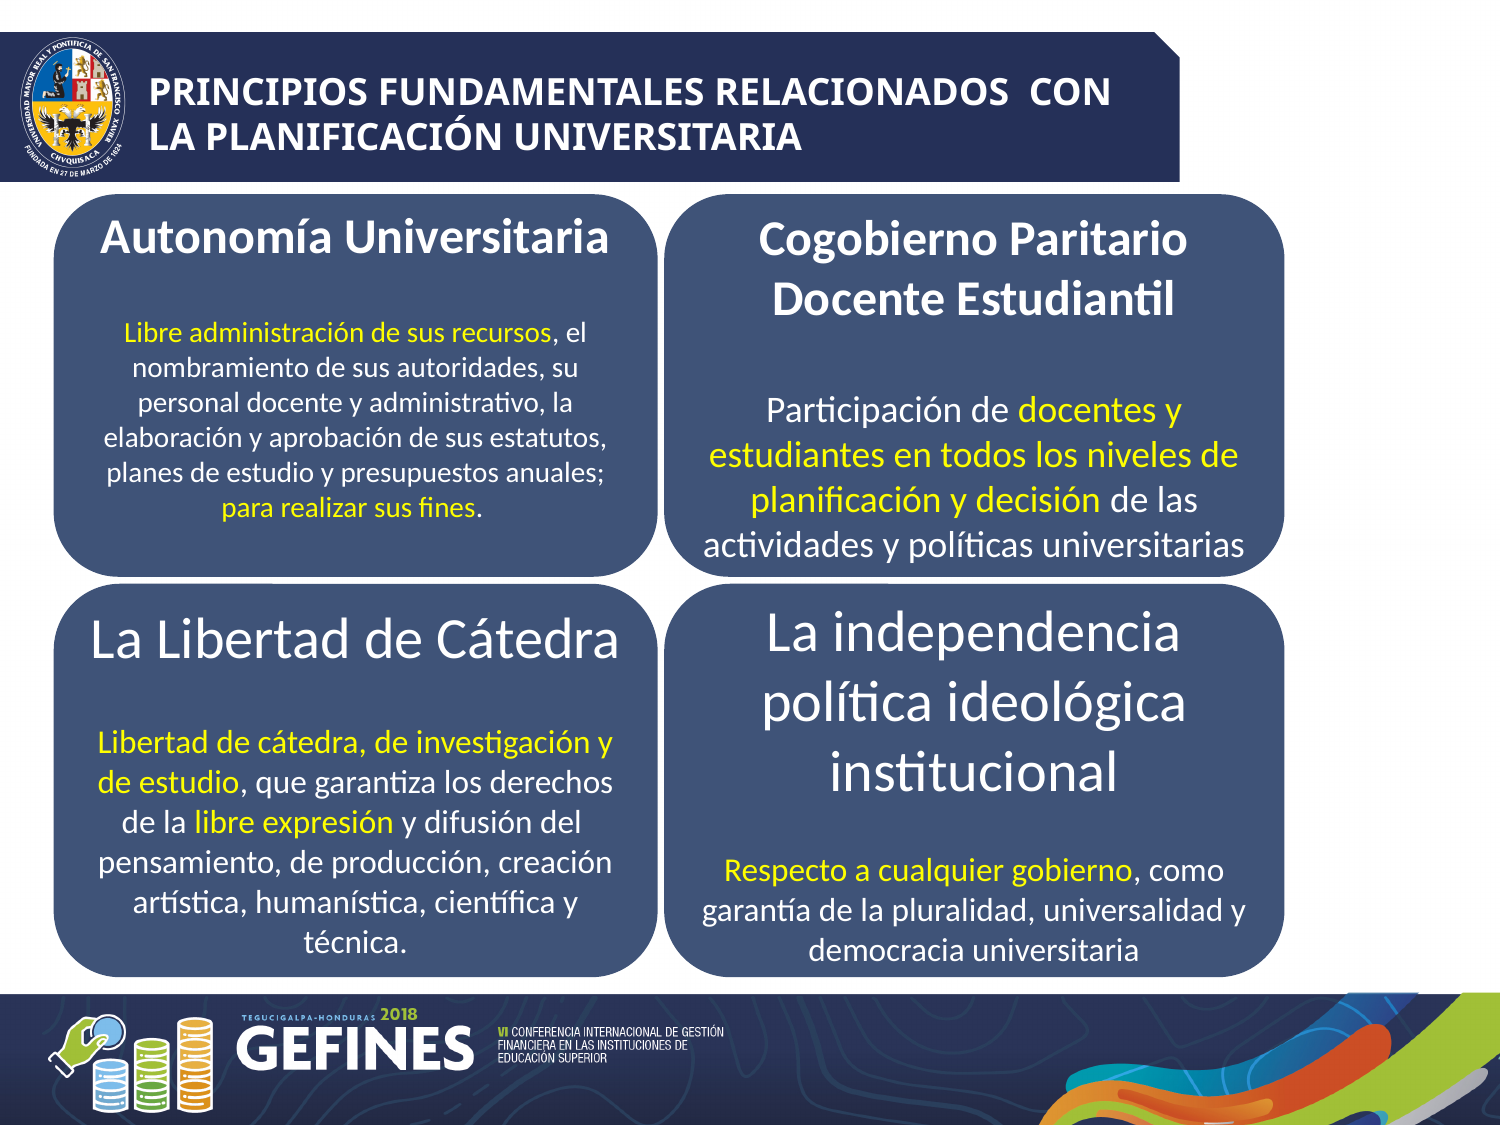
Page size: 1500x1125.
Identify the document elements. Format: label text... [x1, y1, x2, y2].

text_box La Libertad de Cátedra Libertad de cátedra, de investigación y de estudio, que garantiza los derechos de la libre expresión y difusión del pensamiento, de producción, creación artística, humanística, científica y técnica. [53, 583, 658, 978]
text_box PRINCIPIOS FUNDAMENTALES RELACIONADOS CON LA PLANIFICACIÓN UNIVERSITARIA [0, 32, 1180, 182]
picture [18, 33, 128, 178]
picture [0, 0, 1500, 1125]
text_box Autonomía Universitaria Libre administración de sus recursos, el nombramiento de sus autoridades, su personal docente y administrativo, la elaboración y aprobación de sus estatutos, planes de estudio y presupuestos anuales; para realizar sus fines. [53, 194, 658, 577]
text_box Cogobierno Paritario Docente Estudiantil Participación de docentes y estudiantes en todos los niveles de planificación y decisión de las actividades y políticas universitarias [664, 194, 1285, 577]
text_box La independencia política ideológica institucional Respecto a cualquier gobierno, como garantía de la pluralidad, universalidad y democracia universitaria [664, 583, 1285, 978]
